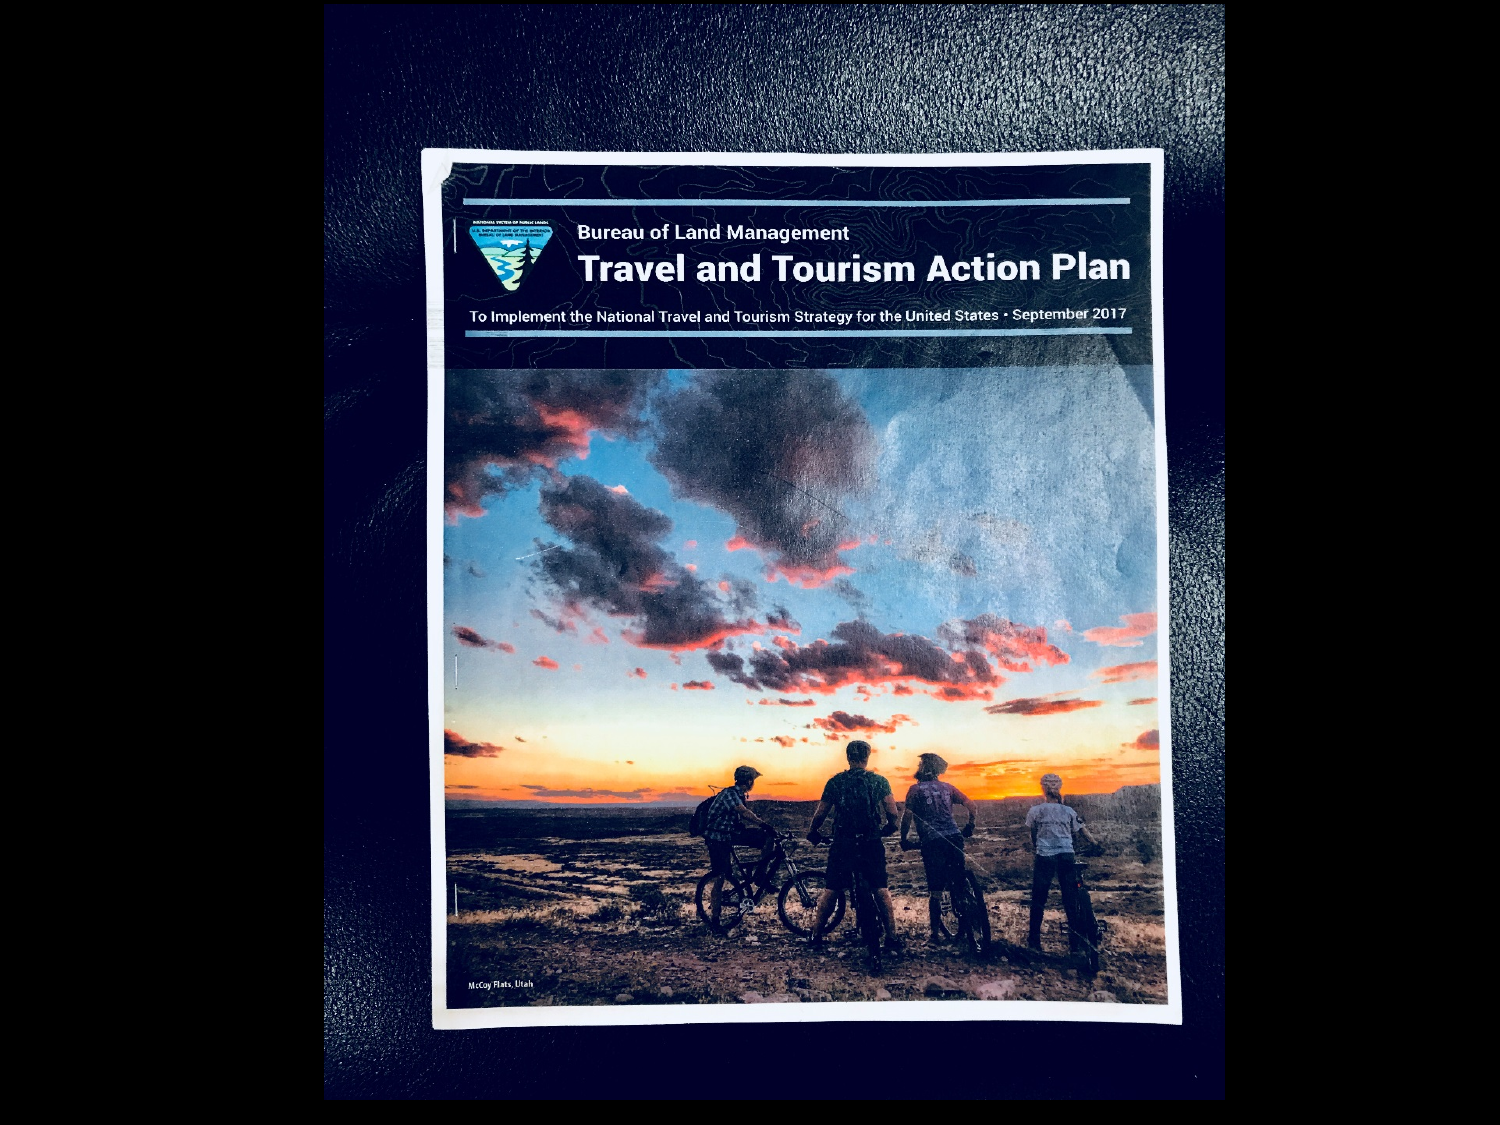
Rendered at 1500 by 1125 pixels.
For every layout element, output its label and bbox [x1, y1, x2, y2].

list [327, 7, 1223, 1098]
